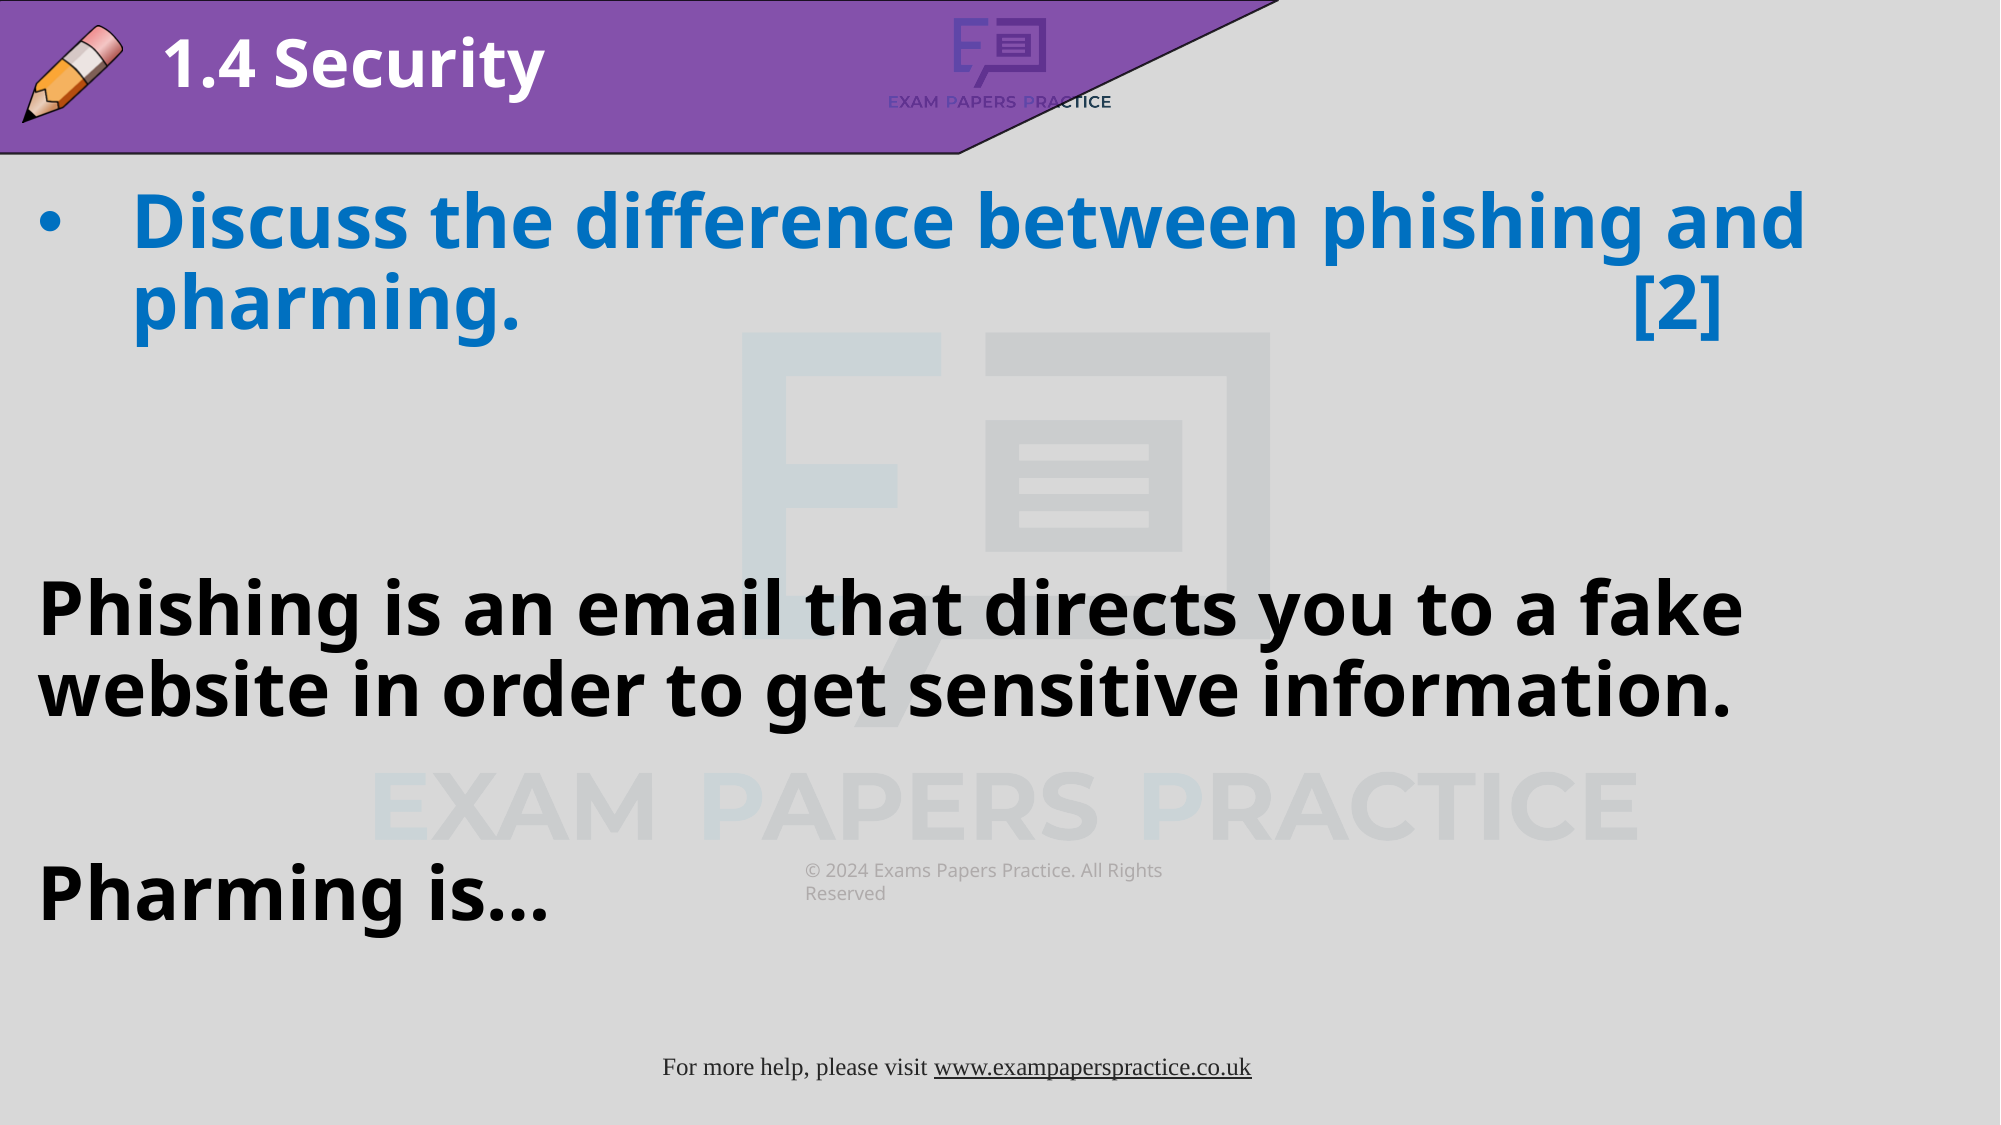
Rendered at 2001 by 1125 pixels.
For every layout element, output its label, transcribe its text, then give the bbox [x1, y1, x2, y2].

list Discuss the difference between phishing and pharming. [2] Phishing is an email that directs you to a fake website in order to get sensitive information. Pharming is… [22, 176, 1974, 1120]
list 1.4 Security [146, 22, 960, 134]
picture [22, 25, 123, 123]
